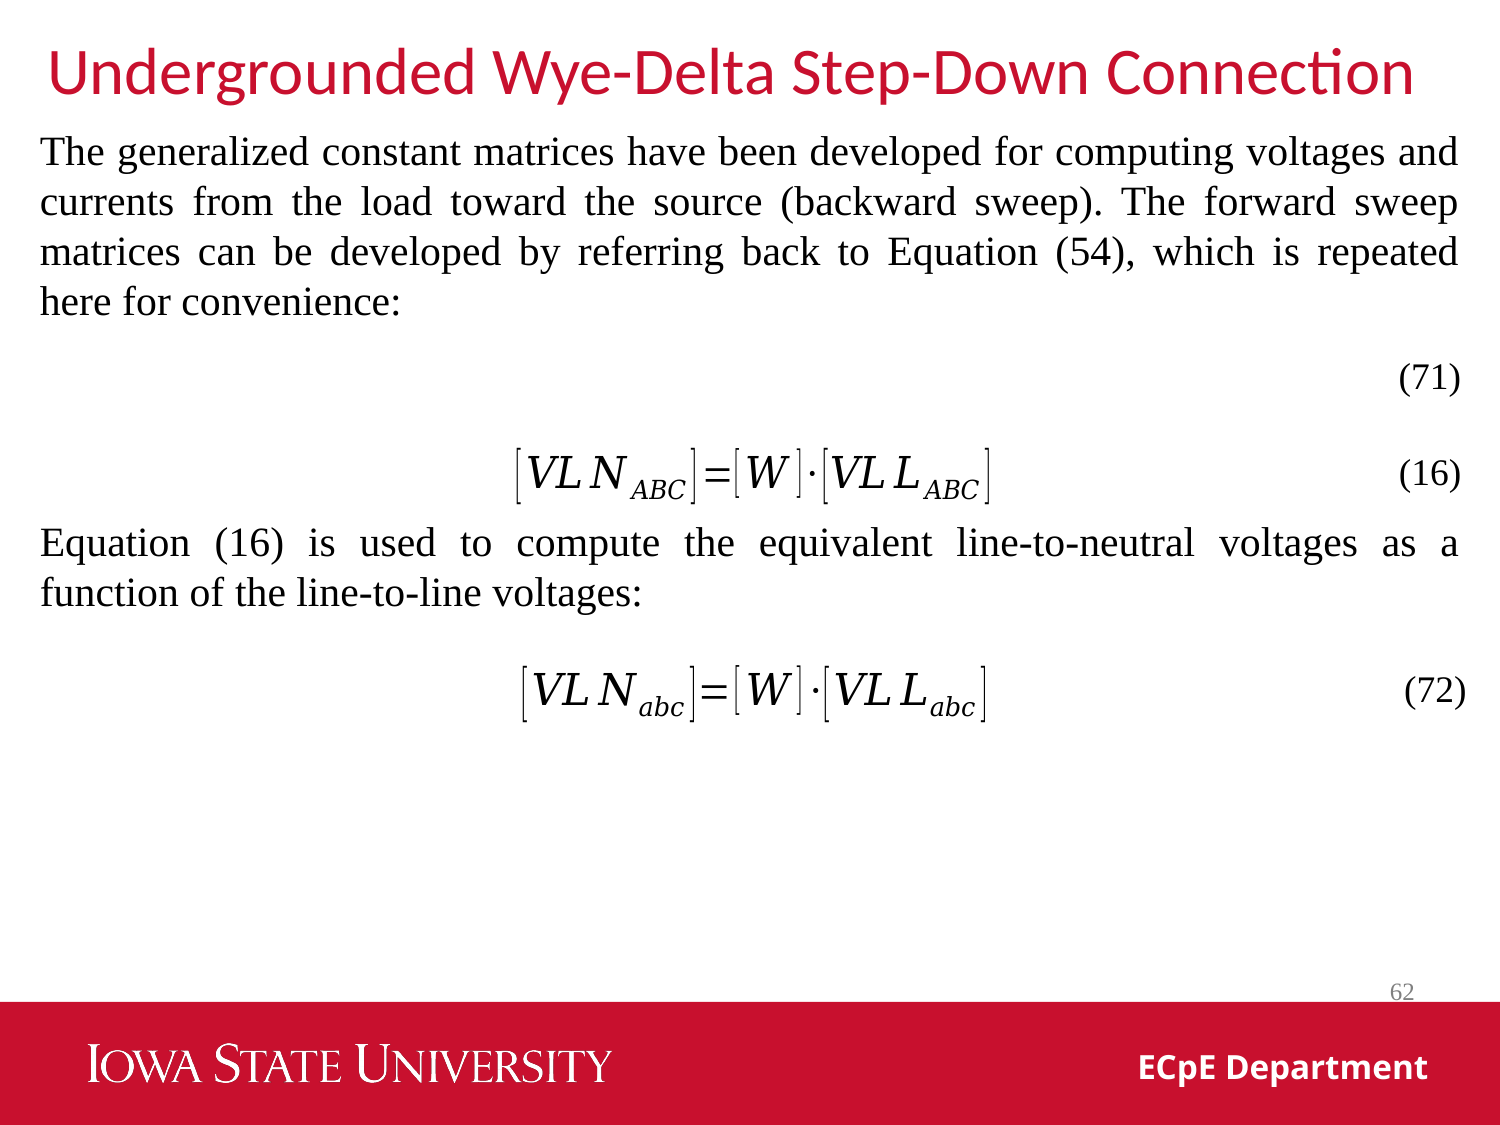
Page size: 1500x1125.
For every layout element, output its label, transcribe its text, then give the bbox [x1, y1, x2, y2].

text_box (16) [1384, 440, 1477, 500]
text_box The generalized constant matrices have been developed for computing voltages and currents from the load toward the source (backward sweep). The forward sweep matrices can be developed by referring back to Equation (54), which is repeated here for convenience: [24, 116, 1475, 332]
text_box (71) [1383, 344, 1476, 405]
text_box Undergrounded Wye-Delta Step-Down Connection [32, 20, 1432, 116]
text_box (72) [1389, 657, 1482, 718]
picture [87, 1043, 613, 1087]
text_box Equation (16) is used to compute the equivalent line-to-neutral voltages as a function of the line-to-line voltages: [24, 507, 1475, 622]
